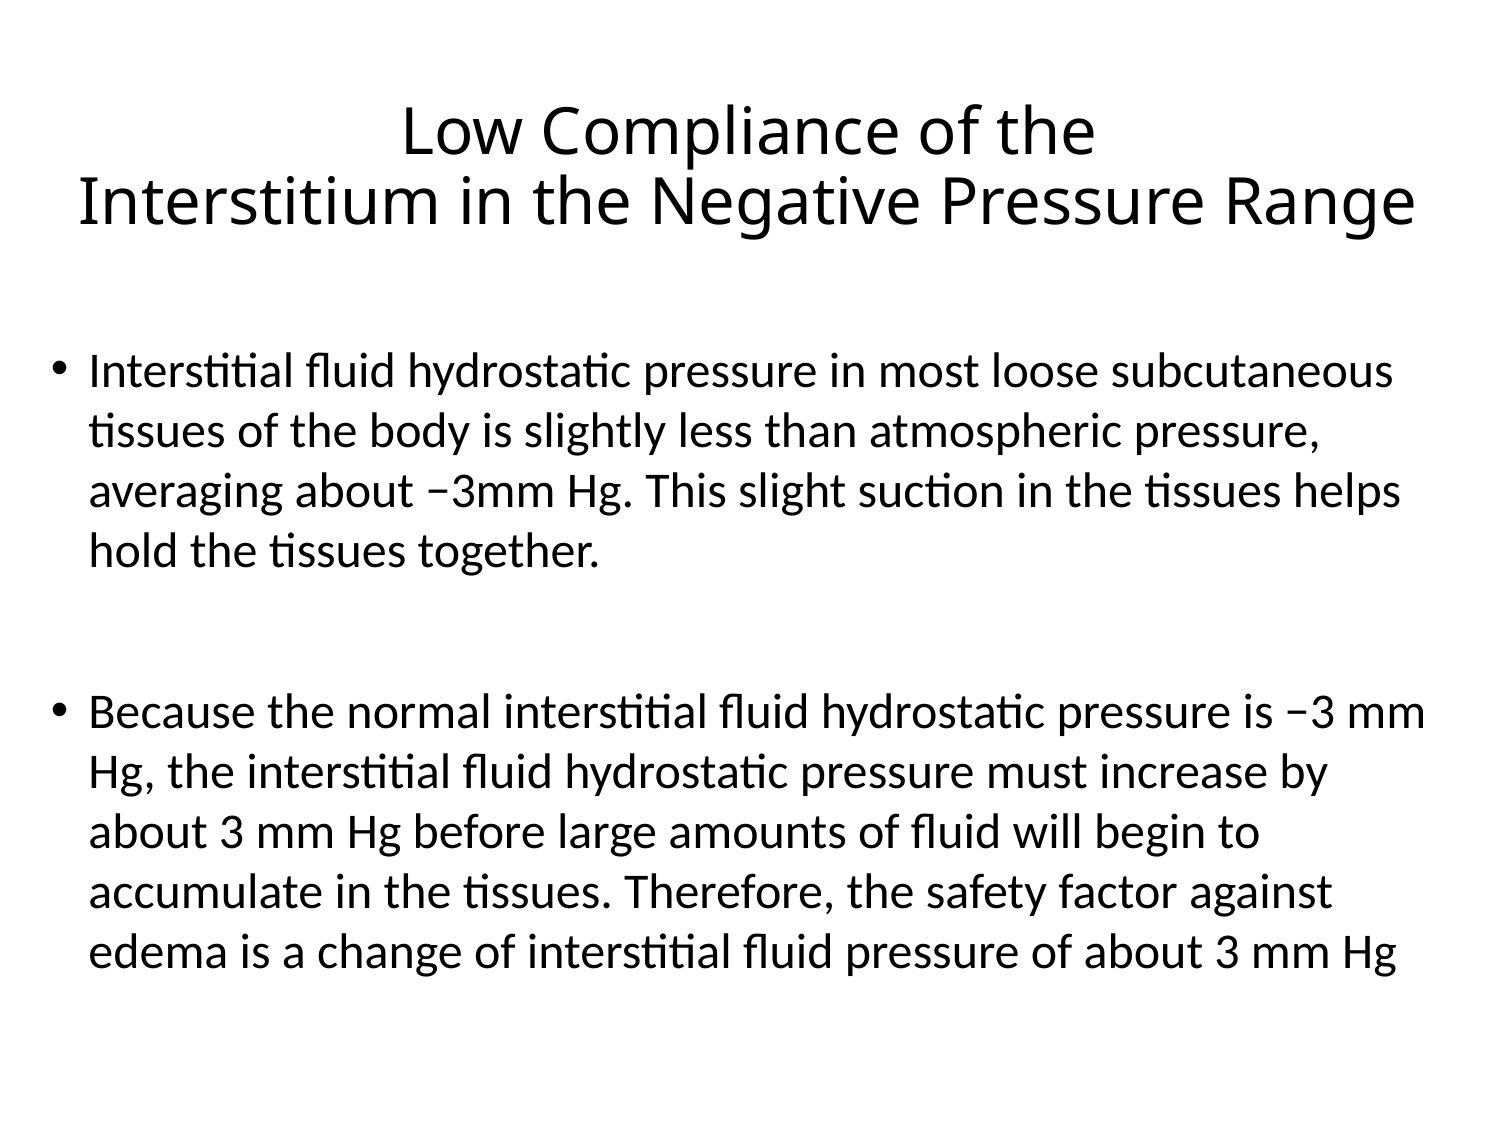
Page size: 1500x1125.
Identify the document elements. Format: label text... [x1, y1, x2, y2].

list Interstitial fluid hydrostatic pressure in most loose subcutaneous tissues of the body is slightly less than atmospheric pressure, averaging about −3mm Hg. This slight suction in the tissues helps hold the tissues together. Because the normal interstitial fluid hydrostatic pressure is −3 mm Hg, the interstitial fluid hydrostatic pressure must increase by about 3 mm Hg before large amounts of fluid will begin to accumulate in the tissues. Therefore, the safety factor against edema is a change of interstitial fluid pressure of about 3 mm Hg [35, 329, 1462, 1077]
title Low Compliance of the Interstitium in the Negative Pressure Range [35, 59, 1462, 278]
